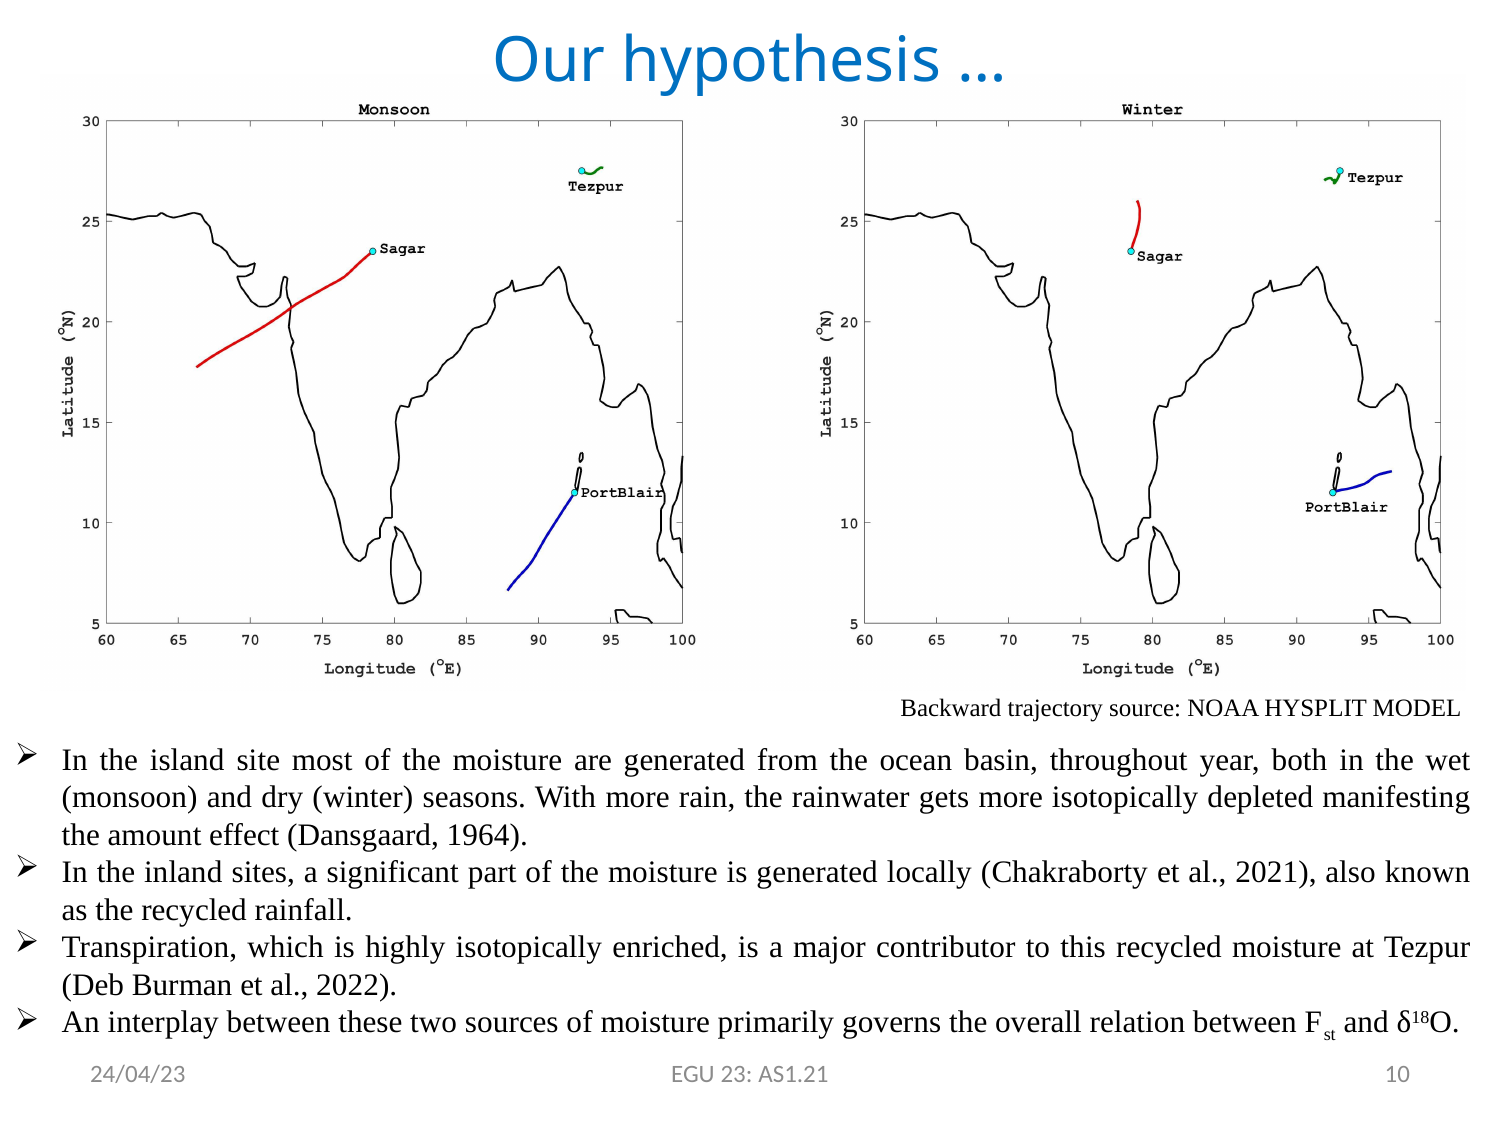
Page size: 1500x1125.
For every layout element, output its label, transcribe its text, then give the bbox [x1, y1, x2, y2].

text_box Backward trajectory source: NOAA HYSPLIT MODEL [885, 684, 1477, 729]
slide_number 10 [1074, 1052, 1425, 1103]
text_box Our hypothesis … [74, 0, 1425, 73]
footer EGU 23: AS1.21 [512, 1052, 988, 1103]
text_box In the island site most of the moisture are generated from the ocean basin, throughout year, both in the wet (monsoon) and dry (winter) seasons. With more rain, the rainwater gets more isotopically depleted manifesting the amount effect (Dansgaard, 1964). In the inland sites, a significant part of the moisture is generated locally (Chakraborty et al., 2021), also known as the recycled rainfall. Transpiration, which is highly isotopically enriched, is a major contributor to this recycled moisture at Tezpur (Deb Burman et al., 2022). An interplay between these two sources of moisture primarily governs the overall relation between Fst and δ18O. [0, 731, 1488, 1052]
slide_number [75, 1052, 425, 1103]
picture [39, 74, 1466, 691]
